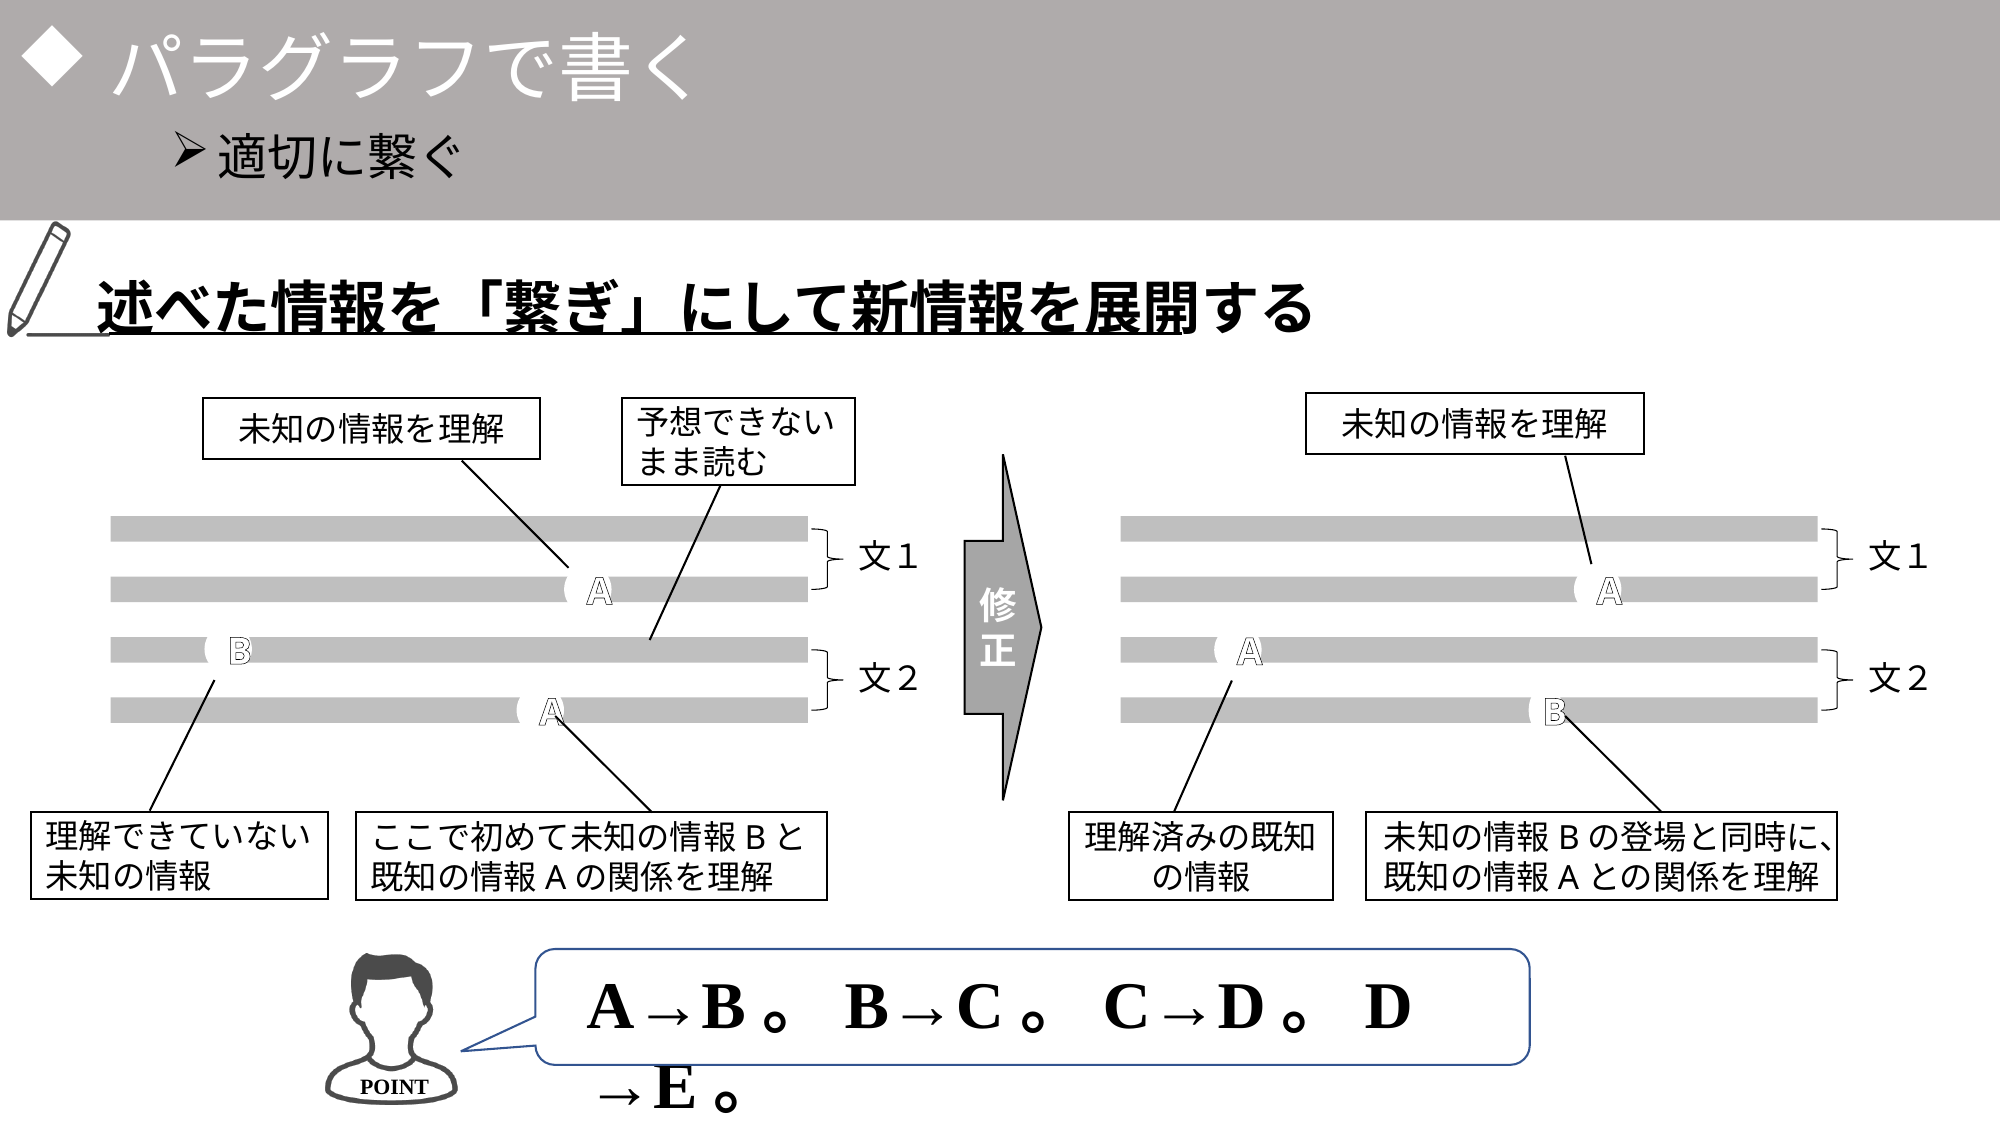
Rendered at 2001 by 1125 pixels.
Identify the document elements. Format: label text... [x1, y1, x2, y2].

title パラグラフで書く [0, 0, 2000, 221]
text_box 理解済みの既知の情報 [1068, 734, 1334, 901]
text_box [7, 219, 1183, 339]
text_box 文１ [843, 528, 941, 583]
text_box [1120, 516, 1951, 734]
text_box 未知の情報を理解 [1305, 392, 1645, 516]
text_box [306, 949, 1530, 1108]
text_box 述べた情報を「繋ぎ」にして新情報を展開する [81, 228, 1333, 349]
text_box [811, 649, 843, 711]
text_box [811, 528, 843, 590]
text_box 適切に繋ぐ [155, 118, 483, 194]
text_box 未知の情報Bの登場と同時に、既知の情報Aとの関係を理解 [1365, 734, 1838, 901]
text_box 未知の情報を理解 [202, 397, 541, 516]
text_box ここで初めて未知の情報Bと既知の情報Aの関係を理解 [355, 734, 828, 901]
text_box 理解できていない未知の情報 [30, 734, 329, 900]
text_box 文２ [843, 649, 941, 705]
text_box 予想できないまま読む [621, 397, 856, 516]
text_box 修正 [963, 454, 1043, 801]
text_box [110, 516, 808, 734]
